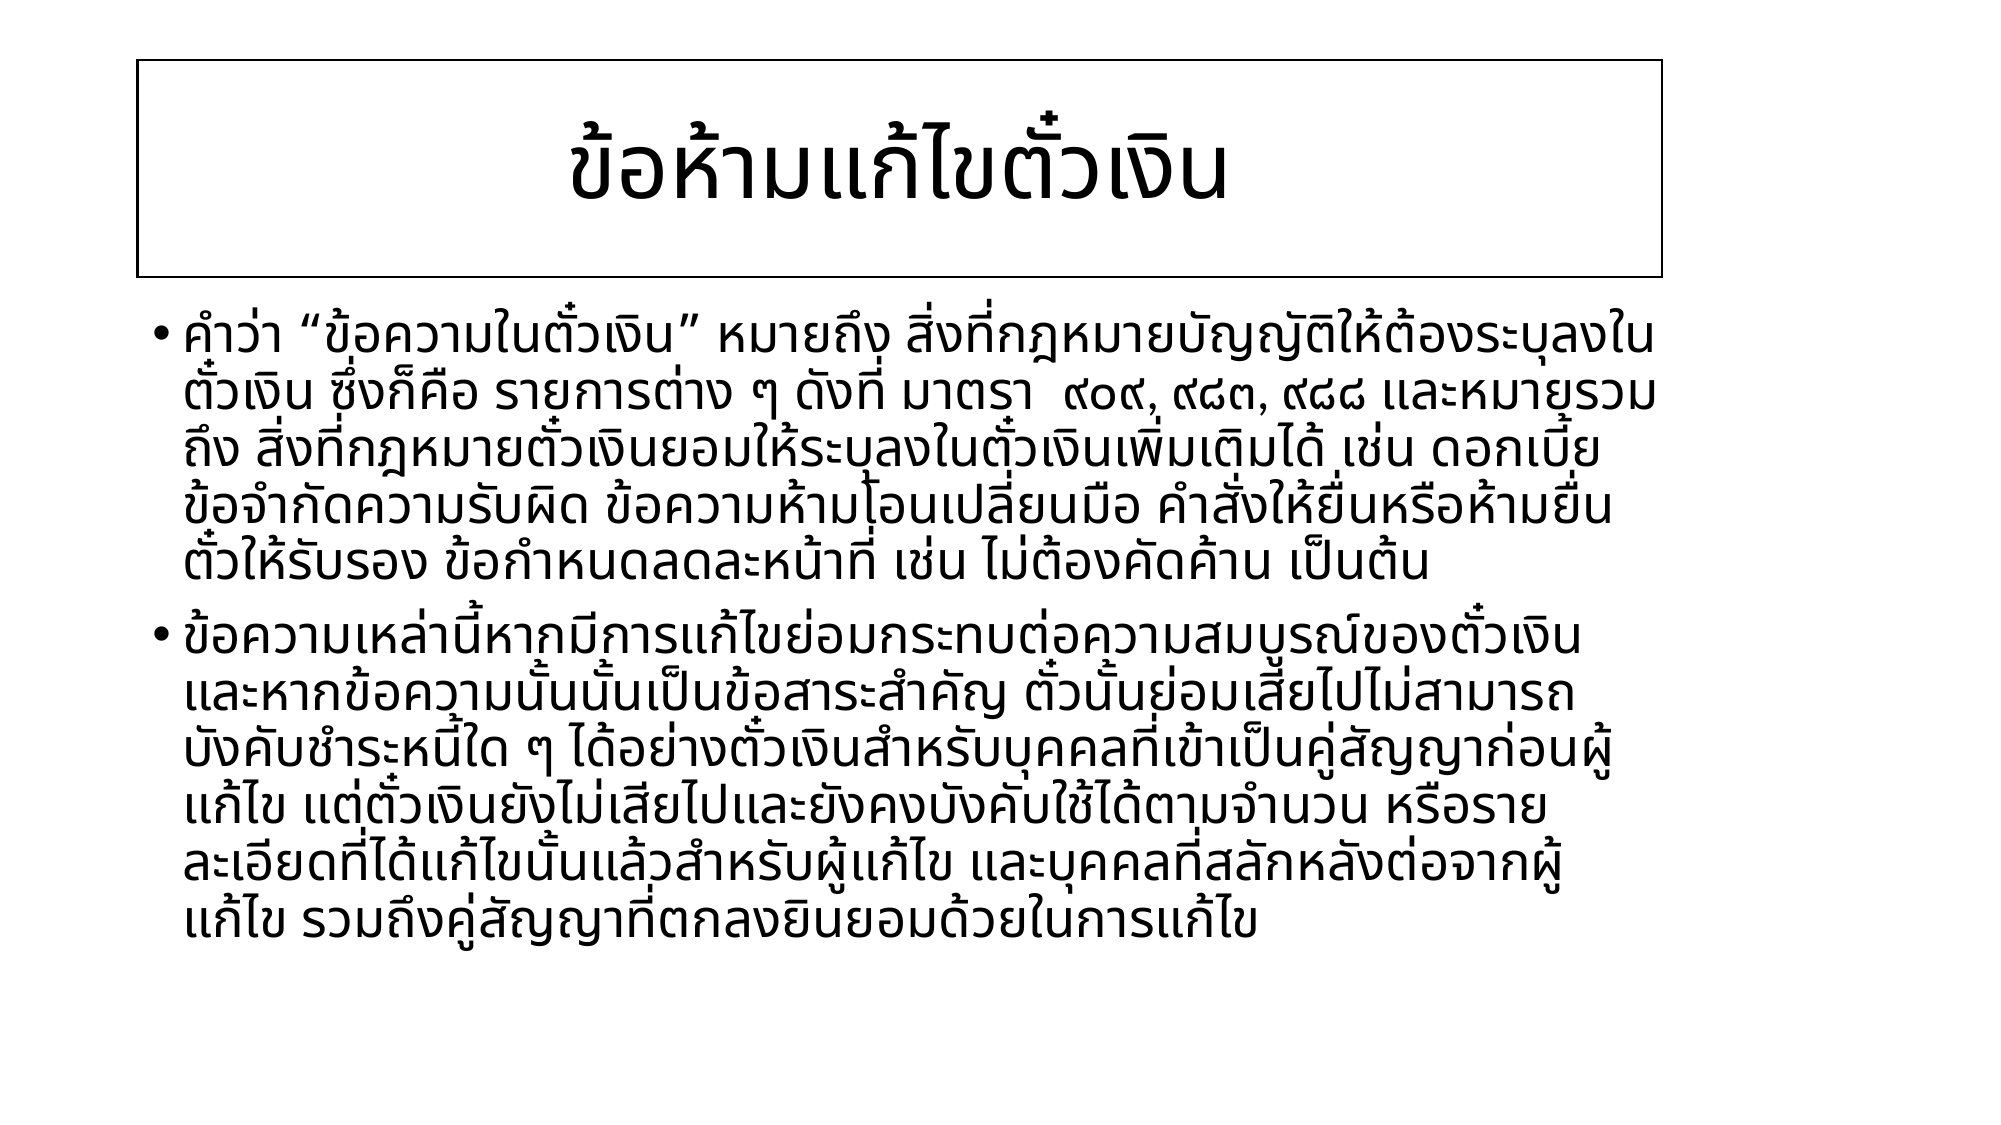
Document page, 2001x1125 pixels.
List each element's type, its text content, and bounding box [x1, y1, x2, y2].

list คำว่า “ข้อความในตั๋วเงิน” หมายถึง สิ่งที่กฎหมายบัญญัติให้ต้องระบุลงในตั๋วเงิน ซึ่งก็คือ รายการต่าง ๆ ดังที่ มาตรา ๙๐๙, ๙๘๓, ๙๘๘ และหมายรวมถึง สิ่งที่กฎหมายตั๋วเงินยอมให้ระบุลงในตั๋วเงินเพิ่มเติมได้ เช่น ดอกเบี้ย ข้อจำกัดความรับผิด ข้อความห้ามโอนเปลี่ยนมือ คำสั่งให้ยื่นหรือห้ามยื่นตั๋วให้รับรอง ข้อกำหนดลดละหน้าที่ เช่น ไม่ต้องคัดค้าน เป็นต้น ข้อความเหล่านี้หากมีการแก้ไขย่อมกระทบต่อความสมบูรณ์ของตั๋วเงิน และหากข้อความนั้นนั้นเป็นข้อสาระสำคัญ ตั๋วนั้นย่อมเสียไปไม่สามารถบังคับชำระหนี้ใด ๆ ได้อย่างตั๋วเงินสำหรับบุคคลที่เข้าเป็นคู่สัญญาก่อนผู้แก้ไข แต่ตั๋วเงินยังไม่เสียไปและยังคงบังคับใช้ได้ตามจำนวน หรือรายละเอียดที่ได้แก้ไขนั้นแล้วสำหรับผู้แก้ไข และบุคคลที่สลักหลังต่อจากผู้แก้ไข รวมถึงคู่สัญญาที่ตกลงยินยอมด้วยในการแก้ไข [137, 299, 1682, 1014]
title ข้อห้ามแก้ไขตั๋วเงิน [136, 59, 1663, 278]
